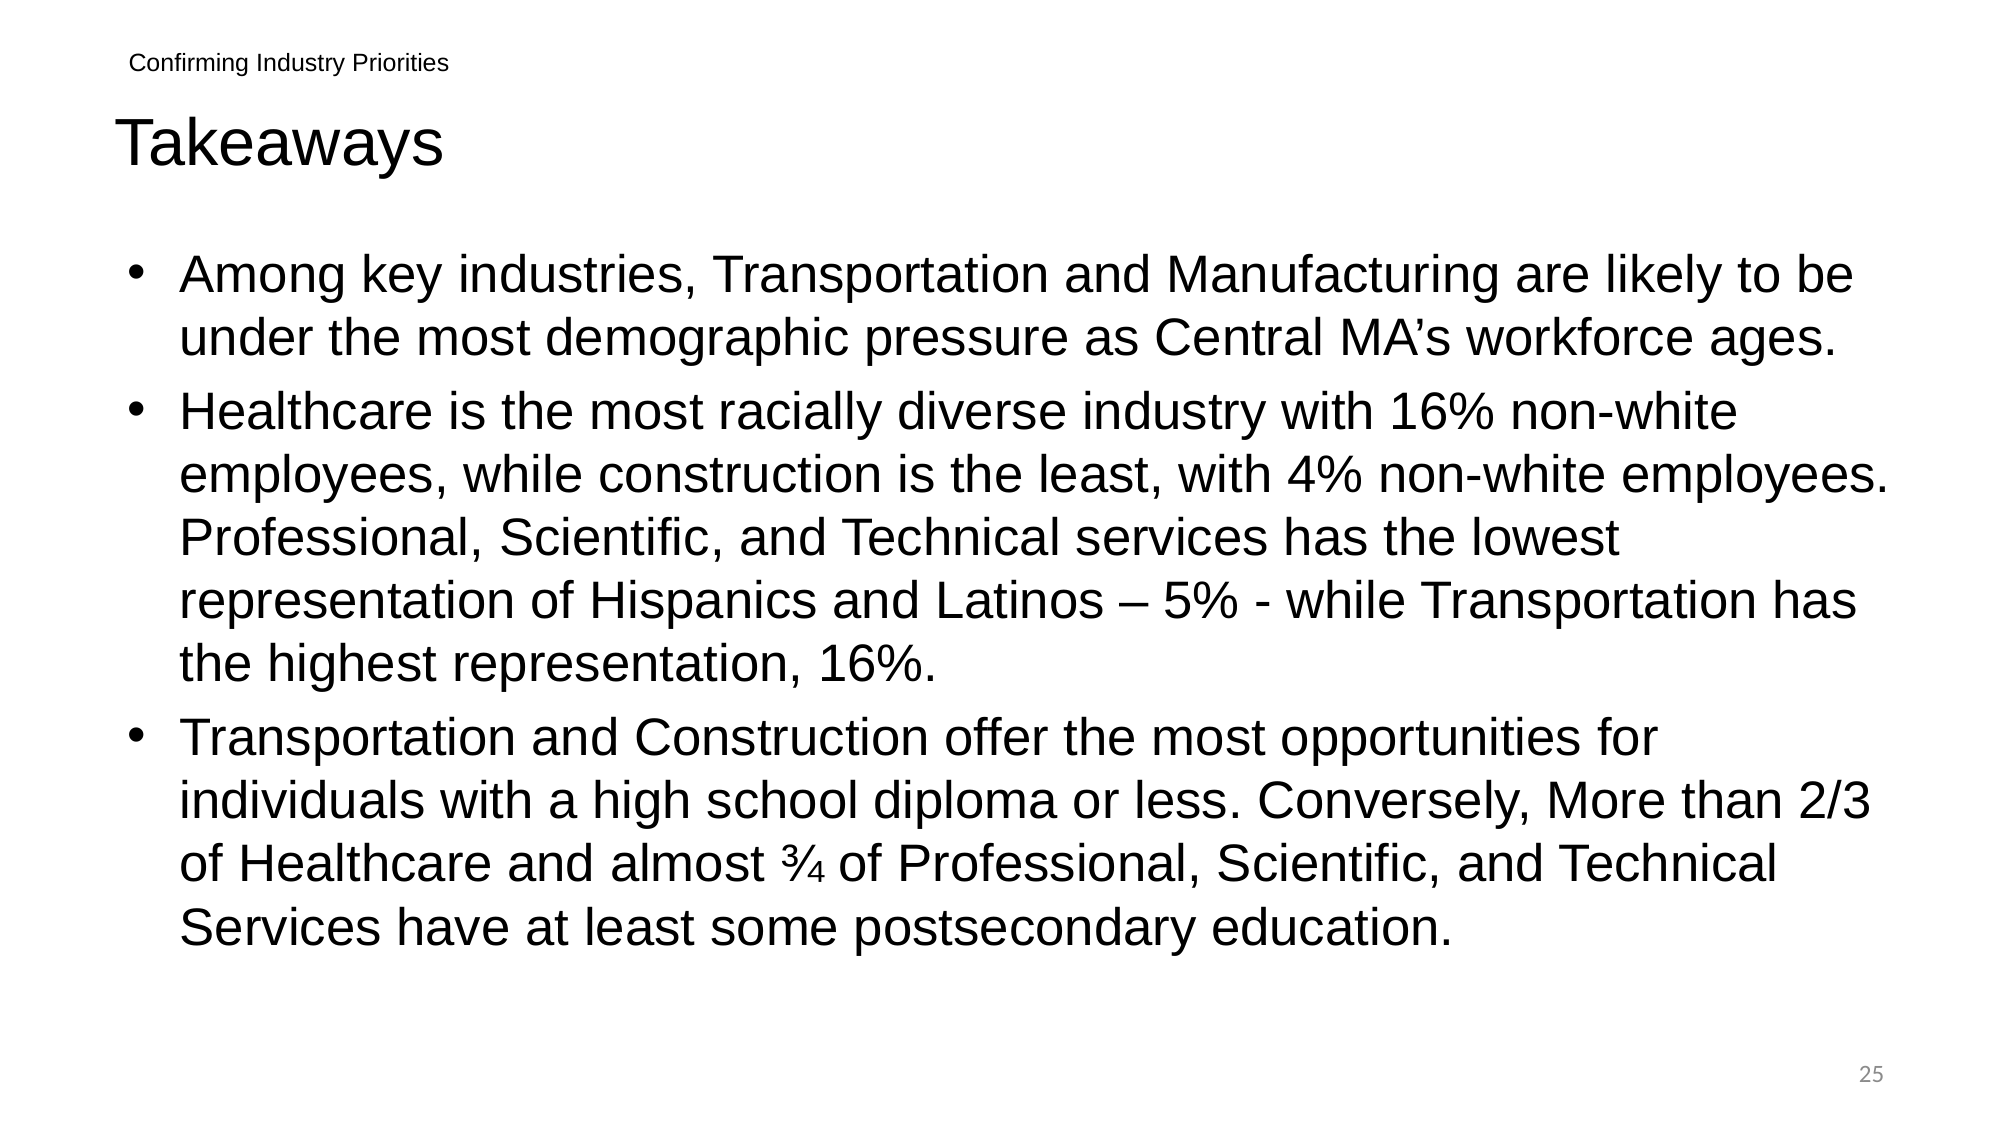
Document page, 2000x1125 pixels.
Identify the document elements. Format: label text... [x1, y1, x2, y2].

title Takeaways [99, 45, 1900, 233]
slide_number 25 [1432, 1042, 1900, 1103]
list Among key industries, Transportation and Manufacturing are likely to be under the most demographic pressure as Central MA’s workforce ages. Healthcare is the most racially diverse industry with 16% non-white employees, while construction is the least, with 4% non-white employees. Professional, Scientific, and Technical services has the lowest representation of Hispanics and Latinos – 5% - while Transportation has the highest representation, 16%. Transportation and Construction offer the most opportunities for individuals with a high school diploma or less. Conversely, More than 2/3 of Healthcare and almost ¾ of Professional, Scientific, and Technical Services have at least some postsecondary education. [112, 232, 1912, 975]
text_box Confirming Industry Priorities [113, 39, 465, 85]
